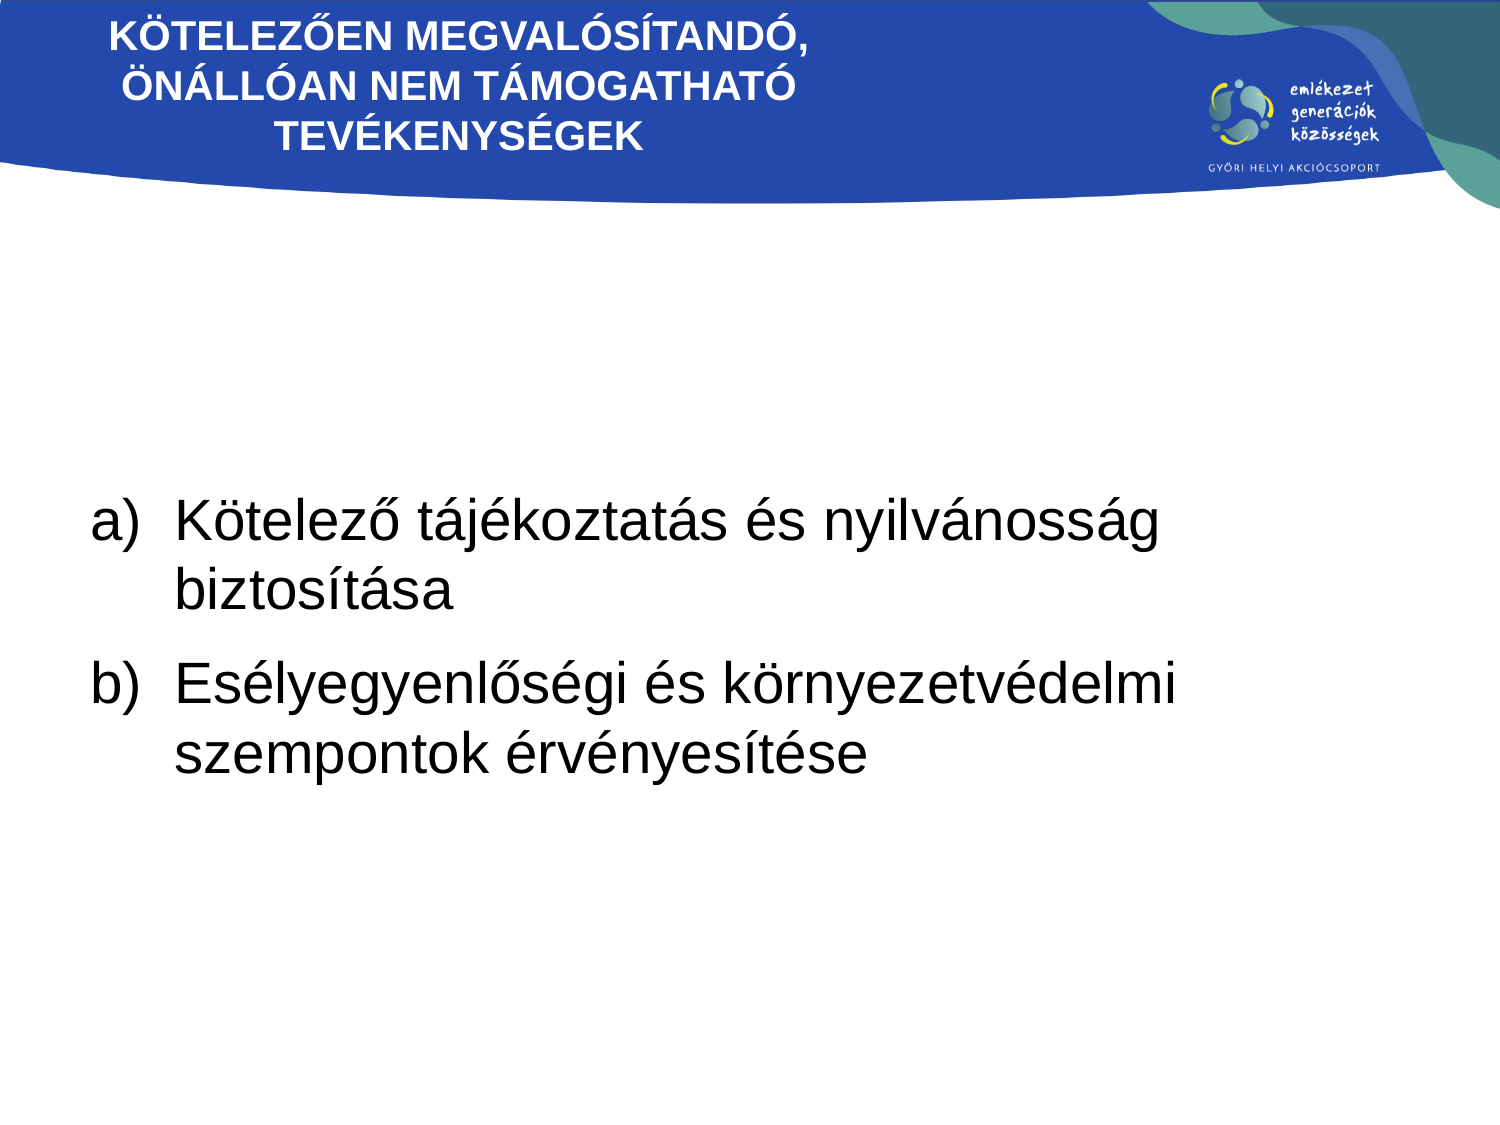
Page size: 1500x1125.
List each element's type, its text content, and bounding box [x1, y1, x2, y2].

title Kötelezően megvalósítandó, önállóan nem támogatható tevékenységek [73, 7, 845, 161]
picture [0, 0, 1500, 1125]
list Kötelező tájékoztatás és nyilvánosság biztosítása Esélyegyenlőségi és környezetvédelmi szempontok érvényesítése [75, 262, 1425, 1005]
